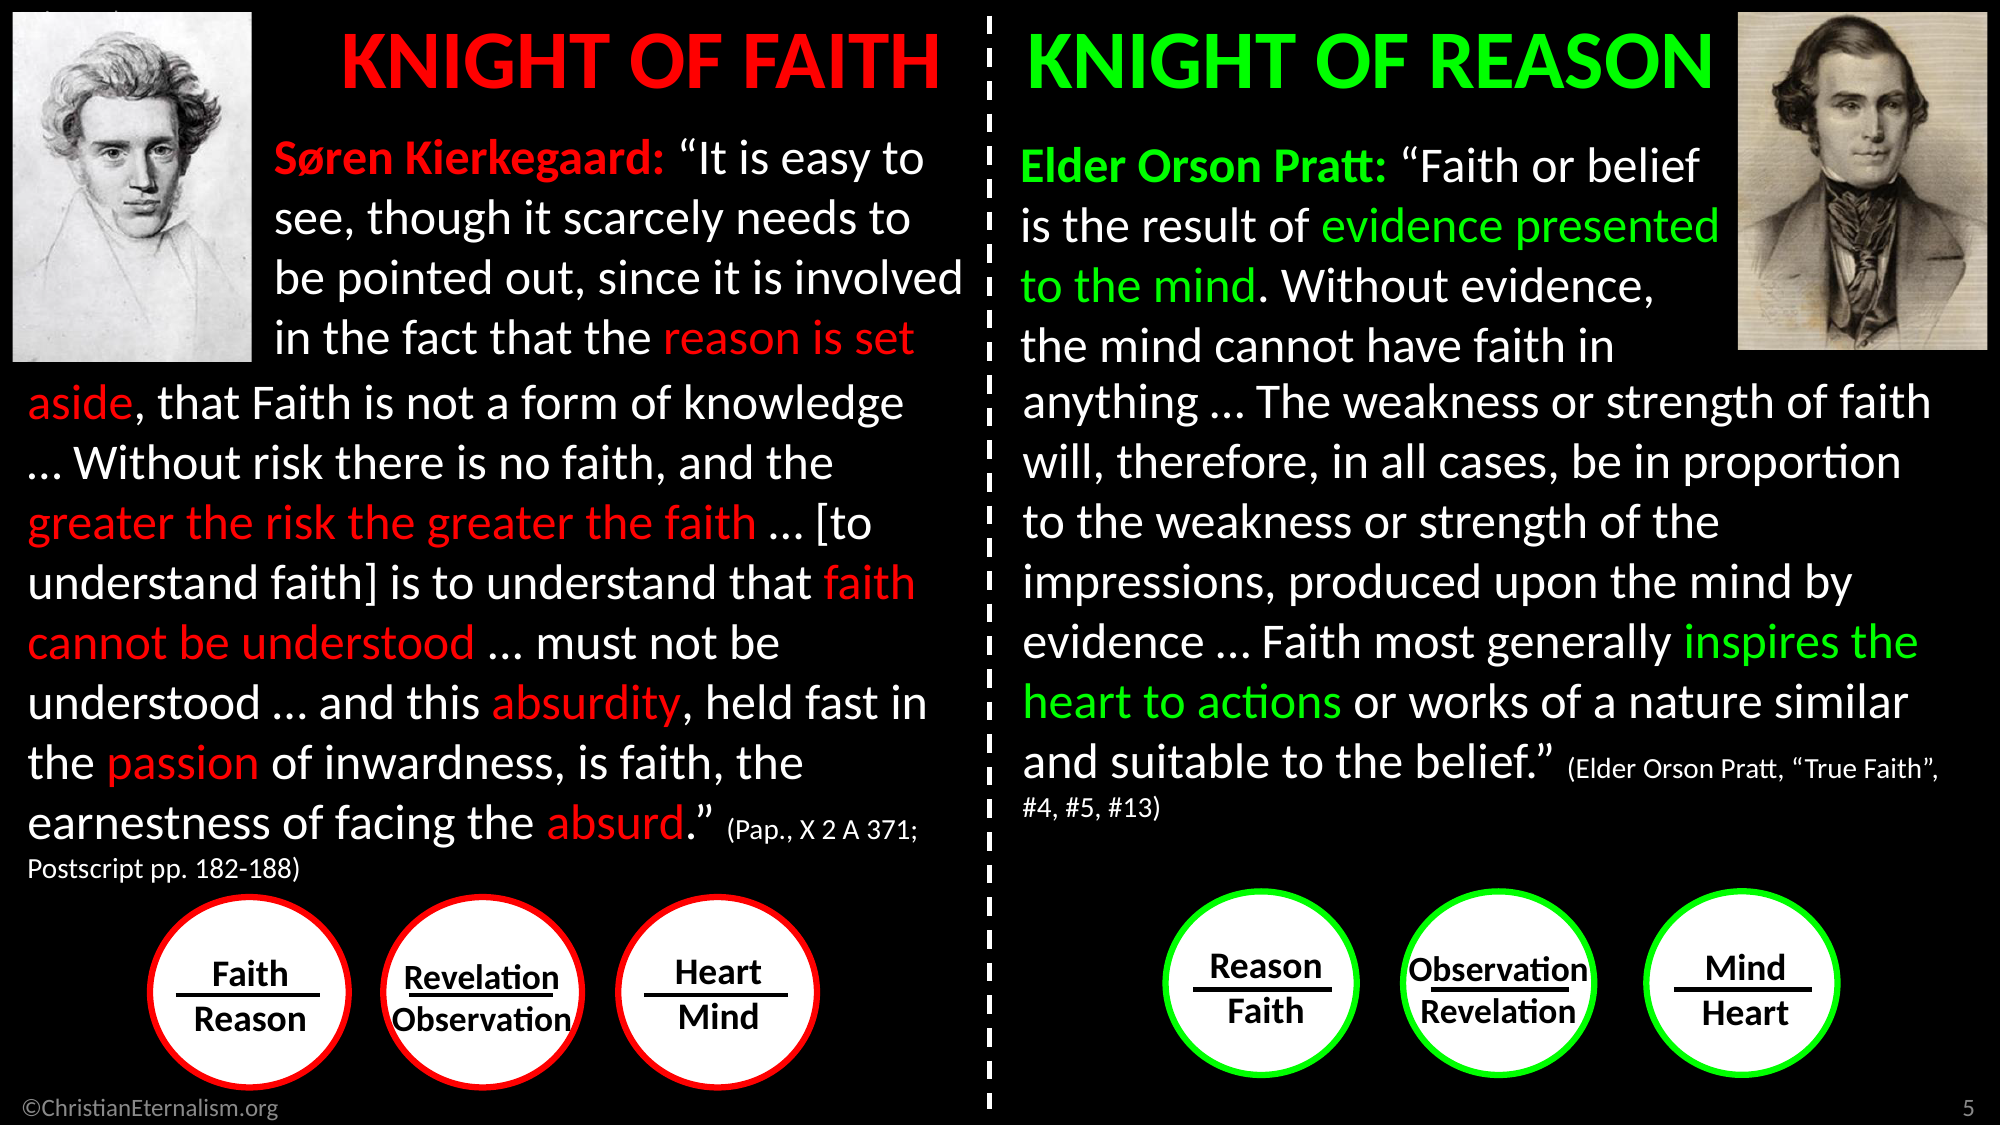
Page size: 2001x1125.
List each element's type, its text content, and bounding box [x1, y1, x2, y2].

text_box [1646, 890, 1838, 1076]
text_box Elder Orson Pratt: “Faith or belief is the result of evidence presented to the mind. Without evidence, the mind cannot have faith in [1005, 125, 1742, 380]
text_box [1165, 891, 1357, 1076]
footer ©ChristianEternalism.org [0, 1087, 300, 1125]
text_box anything … The weakness or strength of faith will, therefore, in all cases, be in proportion to the weakness or strength of the impressions, produced upon the mind by evidence … Faith most generally inspires the heart to actions or works of a nature similar and suitable to the belief.” (Elder Orson Pratt, “True Faith”, #4, #5, #13) [1007, 361, 1966, 831]
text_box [375, 896, 588, 1088]
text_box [617, 896, 818, 1088]
picture [1737, 12, 1988, 351]
picture [12, 12, 252, 362]
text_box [1392, 891, 1605, 1076]
text_box KNIGHT OF REASON [1012, 0, 1750, 113]
text_box Søren Kierkegaard: “It is easy to see, though it scarcely needs to be pointed out, since it is involved in the fact that the reason is set [258, 117, 985, 373]
slide_number 5 [1937, 1087, 2000, 1125]
text_box KNIGHT OF FAITH [326, 0, 969, 113]
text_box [149, 896, 349, 1088]
text_box aside, that Faith is not a form of knowledge … Without risk there is no faith, and the greater the risk the greater the faith … [to understand faith] is to understand that faith cannot be understood ... must not be understood … and this absurdity, held fast in the passion of inwardness, is faith, the earnestness of facing the absurd.” (Pap., X 2 A 371; Postscript pp. 182-188) [12, 362, 965, 893]
